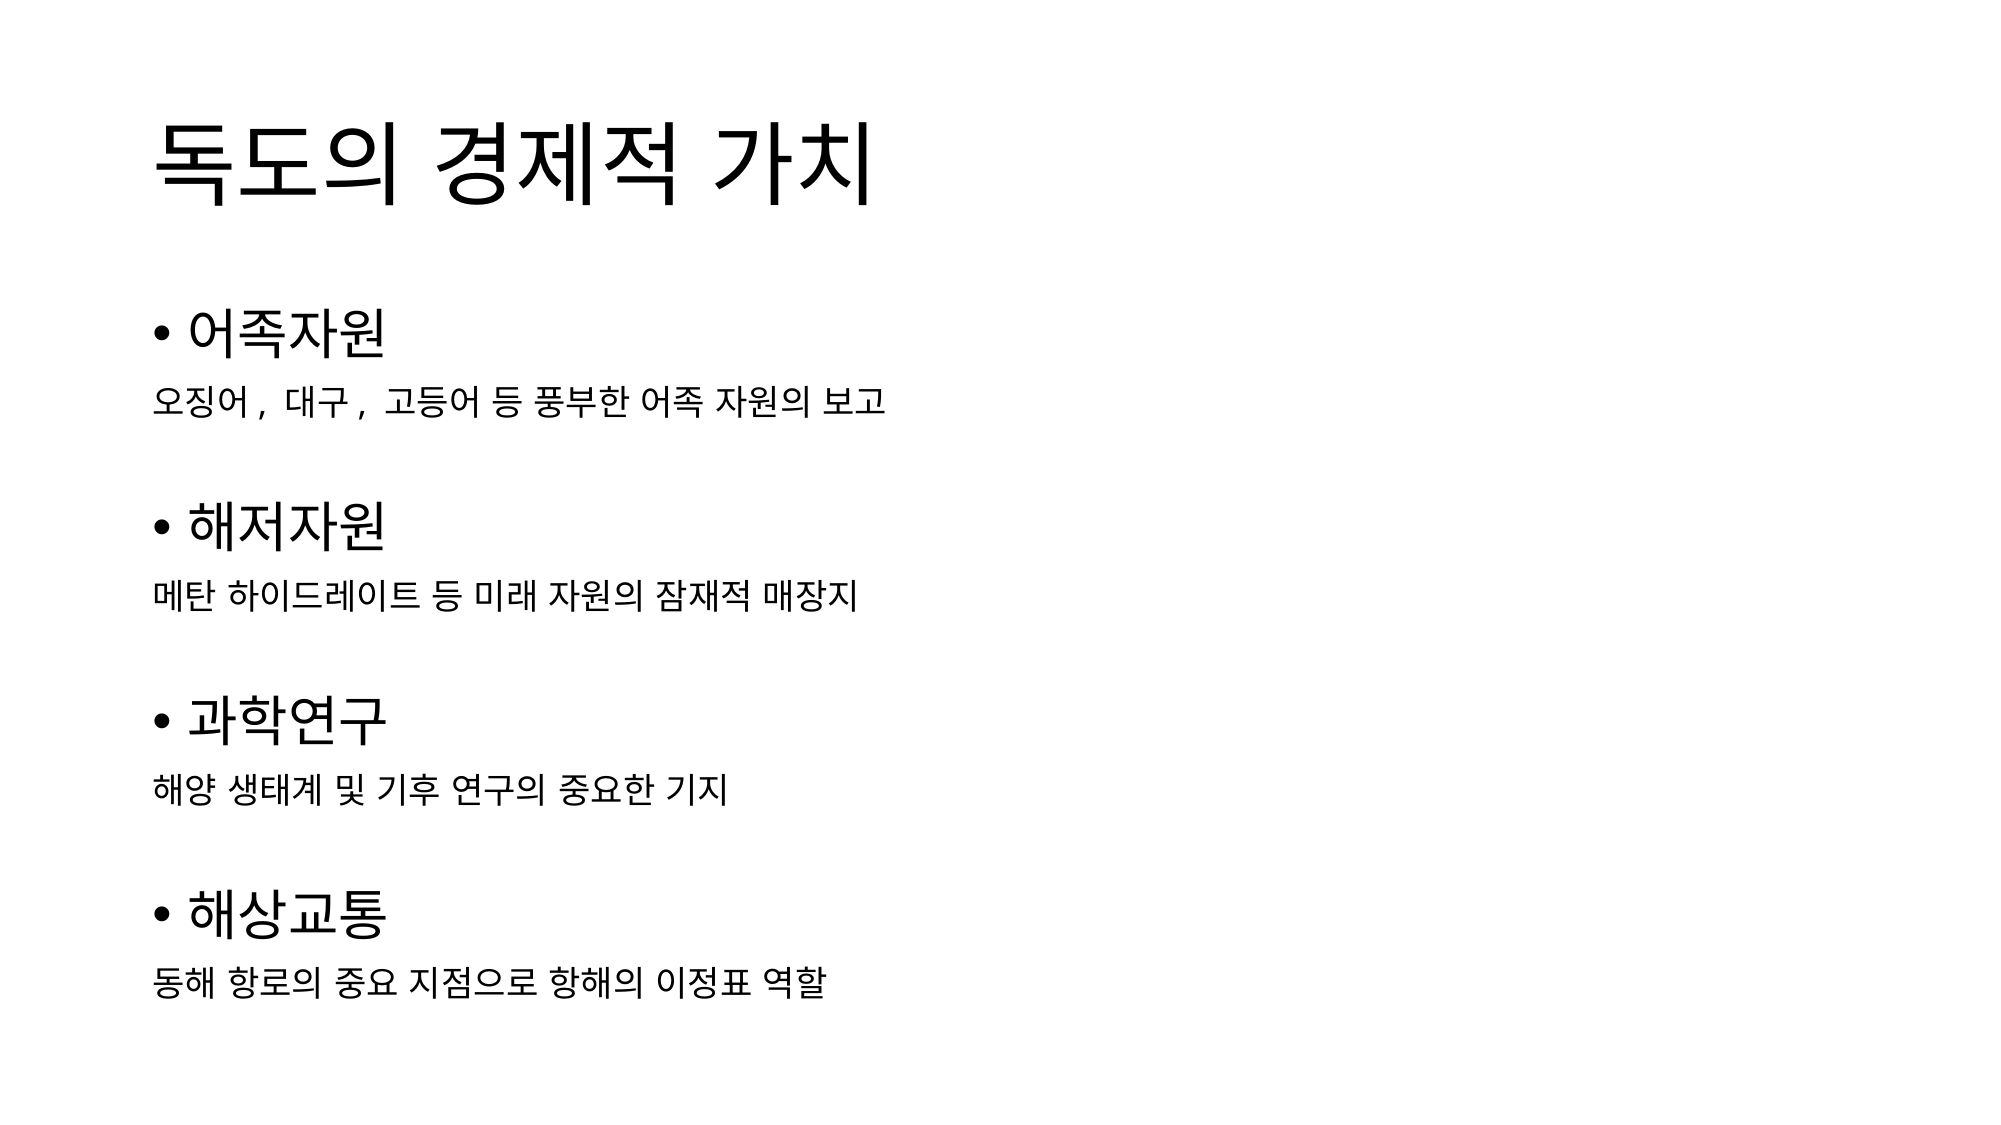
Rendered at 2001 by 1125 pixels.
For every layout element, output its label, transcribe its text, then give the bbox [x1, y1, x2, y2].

title 독도의 경제적 가치 [137, 59, 1863, 278]
list 어족자원 오징어, 대구, 고등어 등 풍부한 어족 자원의 보고 해저자원 메탄 하이드레이트 등 미래 자원의 잠재적 매장지 과학연구 해양 생태계 및 기후 연구의 중요한 기지 해상교통 동해 항로의 중요 지점으로 항해의 이정표 역할 [137, 299, 1863, 1014]
